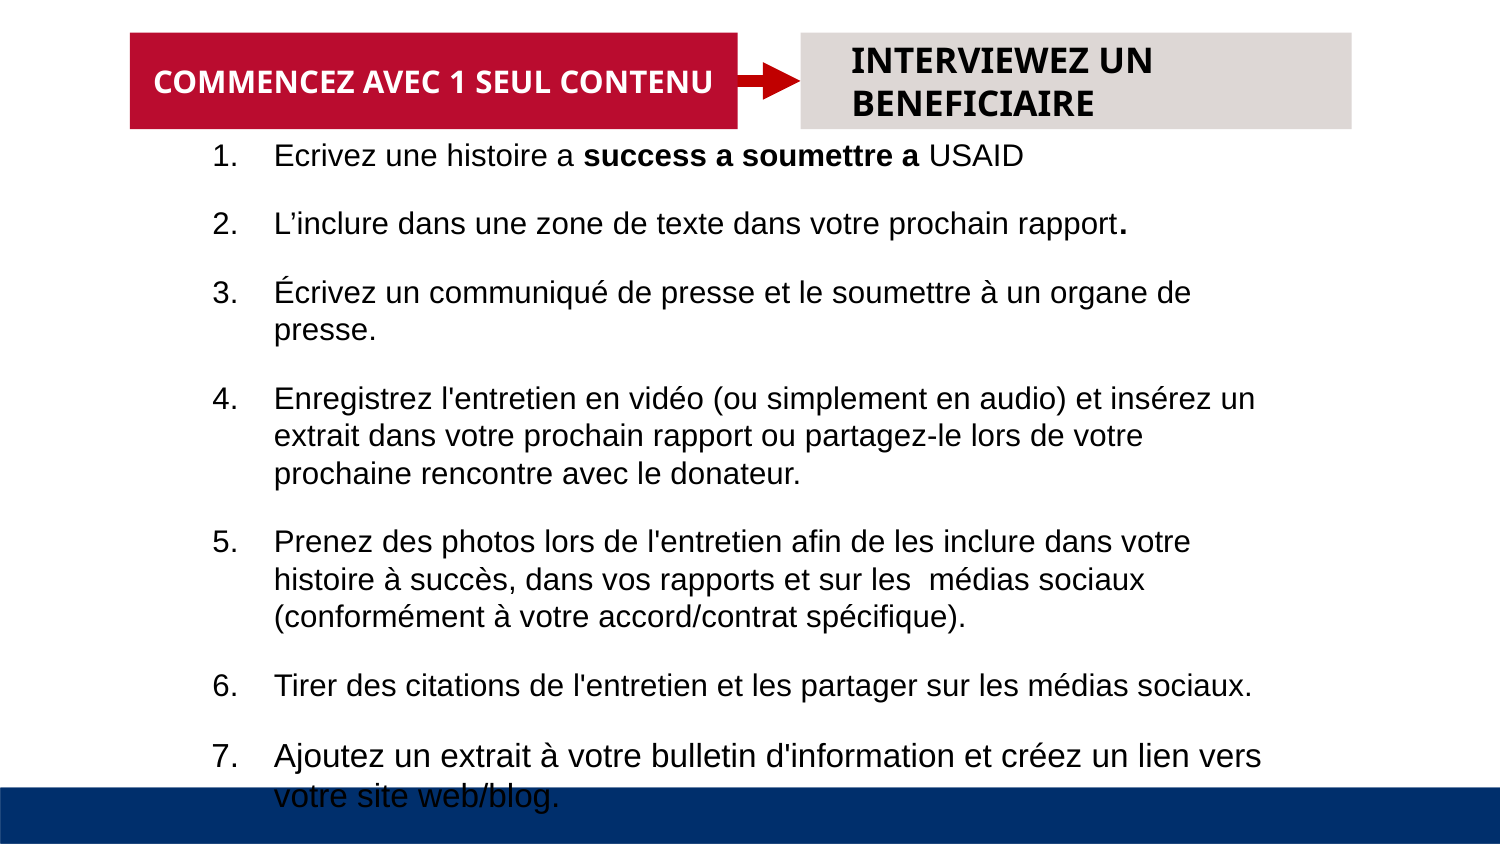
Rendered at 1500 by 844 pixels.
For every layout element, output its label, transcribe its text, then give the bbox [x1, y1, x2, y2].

text_box COMMENCEZ AVEC 1 SEUL CONTENU [129, 32, 738, 130]
text_box INTERVIEWEZ UN BENEFICIAIRE [800, 32, 1352, 130]
text_box Ecrivez une histoire a success a soumettre a USAID L’inclure dans une zone de texte dans votre prochain rapport. Écrivez un communiqué de presse et le soumettre à un organe de presse. Enregistrez l'entretien en vidéo (ou simplement en audio) et insérez un extrait dans votre prochain rapport ou partagez-le lors de votre prochaine rencontre avec le donateur. Prenez des photos lors de l'entretien afin de les inclure dans votre histoire à succès, dans vos rapports et sur les médias sociaux (conformément à votre accord/contrat spécifique). Tirer des citations de l'entretien et les partager sur les médias sociaux. Ajoutez un extrait à votre bulletin d'information et créez un lien vers votre site web/blog. [200, 129, 1300, 844]
